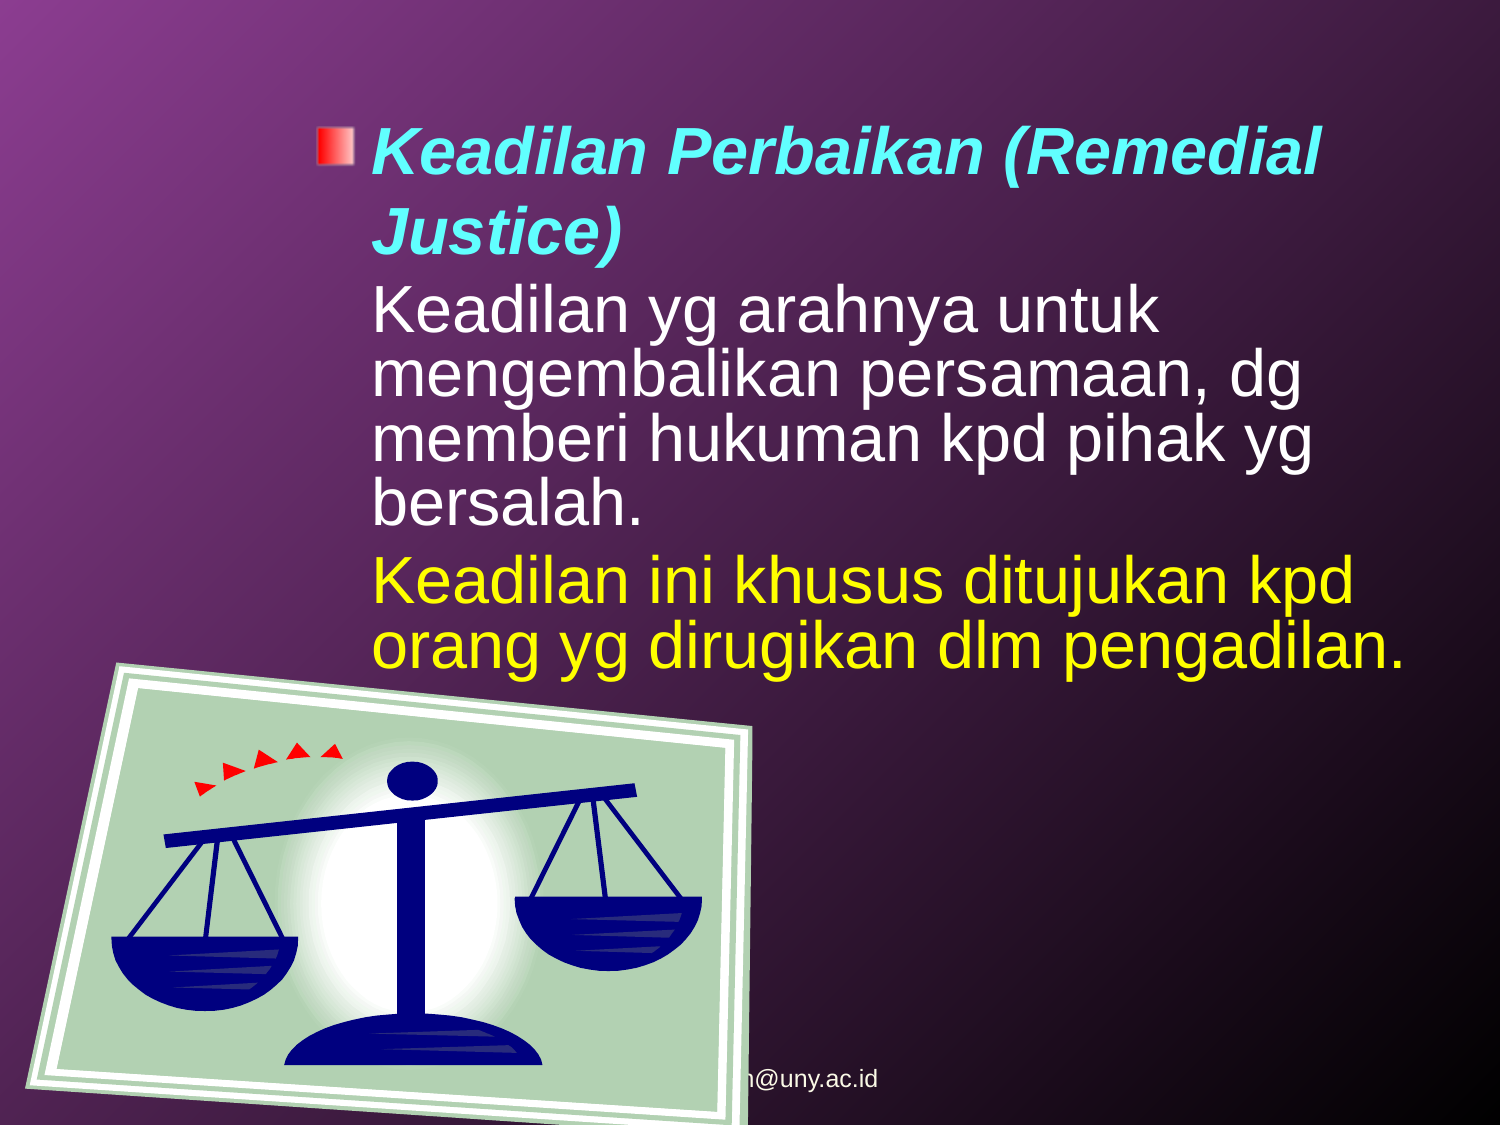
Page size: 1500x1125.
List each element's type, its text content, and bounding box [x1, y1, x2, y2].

picture [315, 125, 359, 170]
picture [24, 662, 753, 1125]
footer arif_rohman@uny.ac.id [757, 1024, 988, 1101]
list Keadilan Perbaikan (Remedial Justice) Keadilan yg arahnya untuk mengembalikan persamaan, dg memberi hukuman kpd pihak yg bersalah. Keadilan ini khusus ditujukan kpd orang yg dirugikan dlm pengadilan. [299, 99, 1488, 688]
